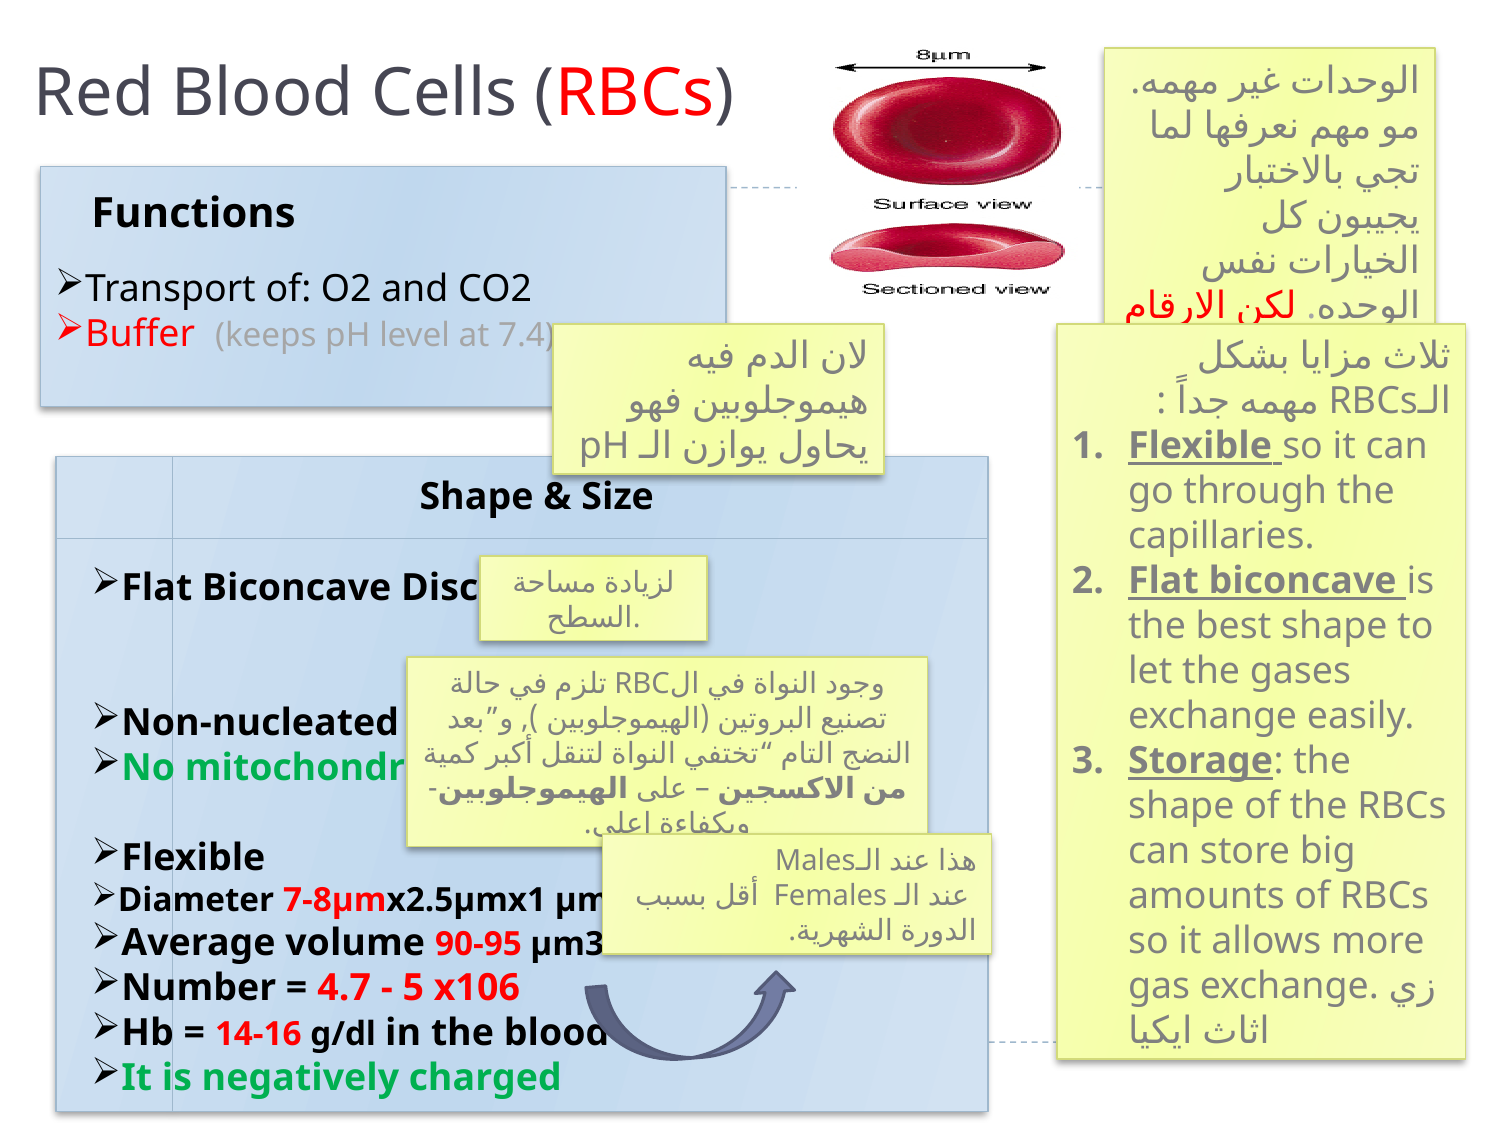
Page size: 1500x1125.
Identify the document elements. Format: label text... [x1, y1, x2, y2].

text_box Transport of: O2 and CO2 Buffer (keeps pH level at 7.4) [40, 166, 727, 407]
text_box [584, 970, 797, 1061]
title Red Blood Cells (RBCs) [19, 45, 791, 134]
slide_number 9 [100, 1042, 426, 1103]
text_box [55, 456, 989, 1112]
text_box ثلاث مزايا بشكل الـRBCs مهمه جداً : Flexible so it can go through the capillaries. Flat biconcave is the best shape to let the gases exchange easily. Storage: the shape of the RBCs can store big amounts of RBCs so it allows more gas exchange. زي اثاث ايكيا [1056, 323, 1466, 1060]
text_box الوحدات غير مهمه. مو مهم نعرفها لما تجي بالاختبار يجيبون كل الخيارات نفس الوحده. لكن الارقام حفظ. [1104, 47, 1436, 322]
text_box Shape & Size [383, 464, 691, 525]
text_box لان الدم فيه هيموجلوبين فهو يحاول يوازن الـ pH [552, 323, 885, 475]
text_box هذا عند الـMales عند الـ Females أقل بسبب الدورة الشهرية. [602, 833, 992, 955]
title Red Blood Cells (RBCs) [1083, 45, 1370, 134]
text_box Flat Biconcave Disc Non-nucleated No mitochondria Flexible Diameter 7-8µmx2.5µmx1 µm. Average volume 90-95 µm3 Number = 4.7 - 5 x106 Hb = 14-16 g/dl in the blood It is negatively charged [76, 556, 668, 1106]
text_box وجود النواة في الRBC تلزم في حالة تصنيع البروتين (الهيموجلوبين ), و”بعد النضج التام “تختفي النواة لتنقل أكبر كمية من الاكسجين – على الهيموجلوبين- وبكفاءة اعلى. [406, 656, 928, 847]
text_box Functions [76, 178, 480, 243]
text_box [796, 39, 1080, 301]
text_box لزيادة مساحة السطح. [479, 555, 708, 641]
